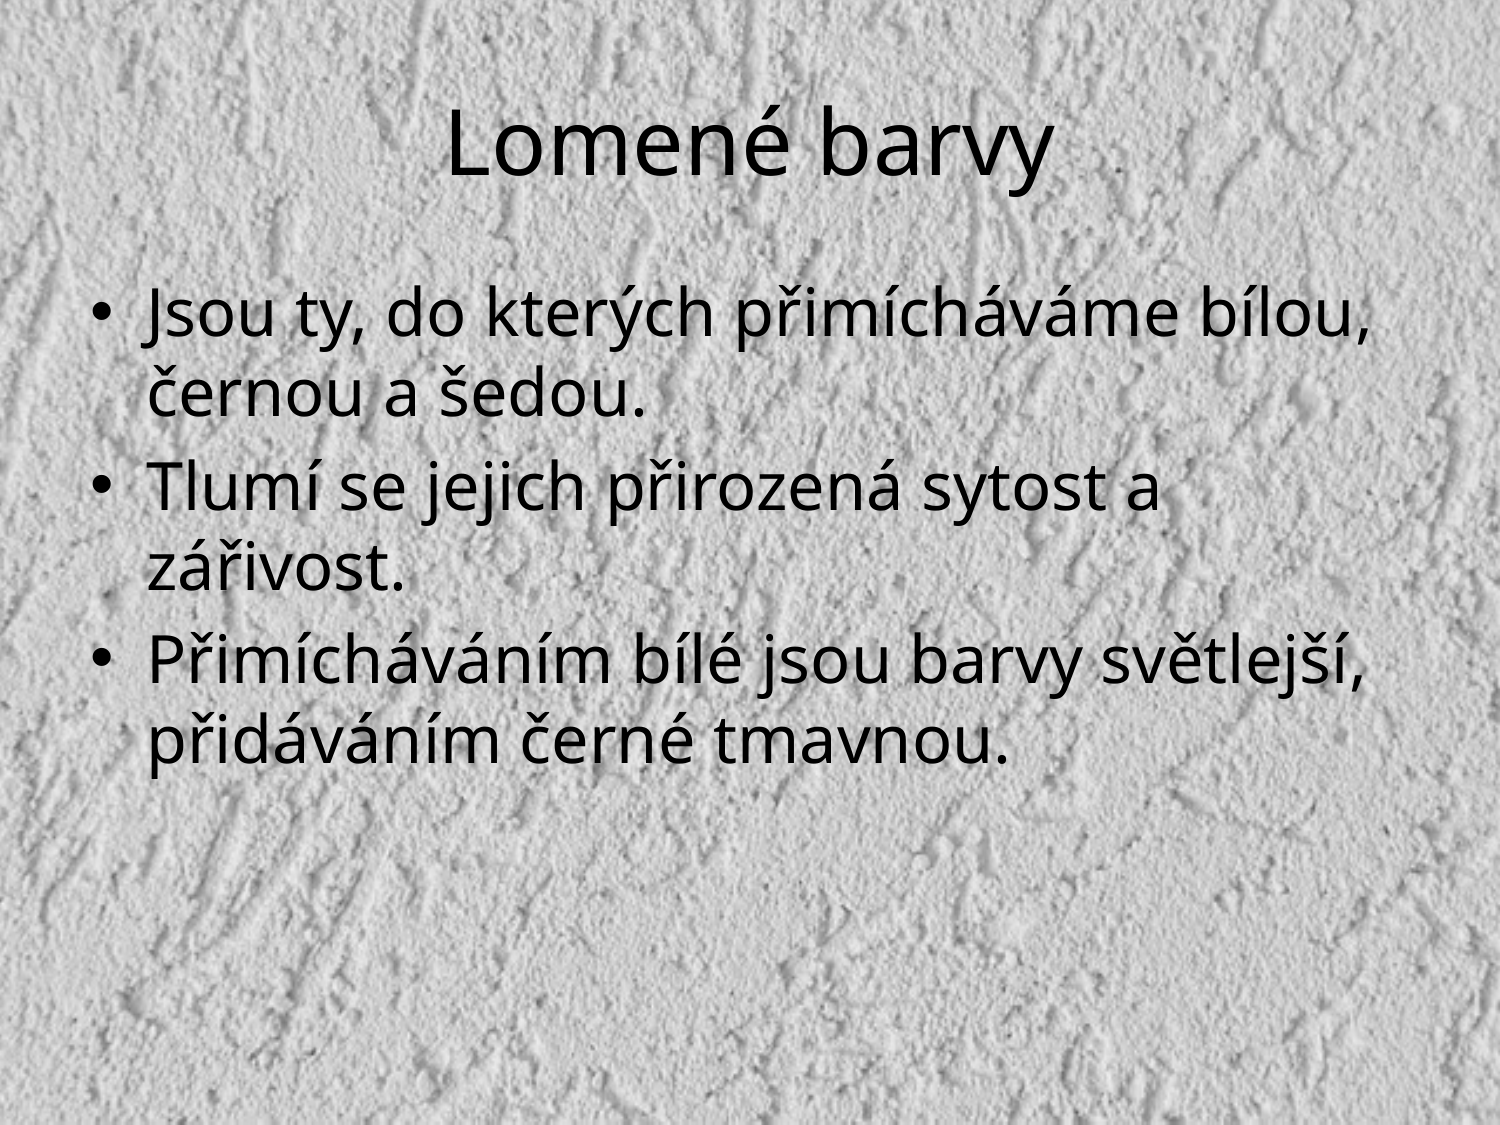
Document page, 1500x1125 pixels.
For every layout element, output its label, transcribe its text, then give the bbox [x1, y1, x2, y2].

title Lomené barvy [75, 45, 1425, 233]
list Jsou ty, do kterých přimícháváme bílou, černou a šedou. Tlumí se jejich přirozená sytost a zářivost. Přimícháváním bílé jsou barvy světlejší, přidáváním černé tmavnou. [75, 262, 1425, 1005]
picture [0, 0, 1500, 1125]
